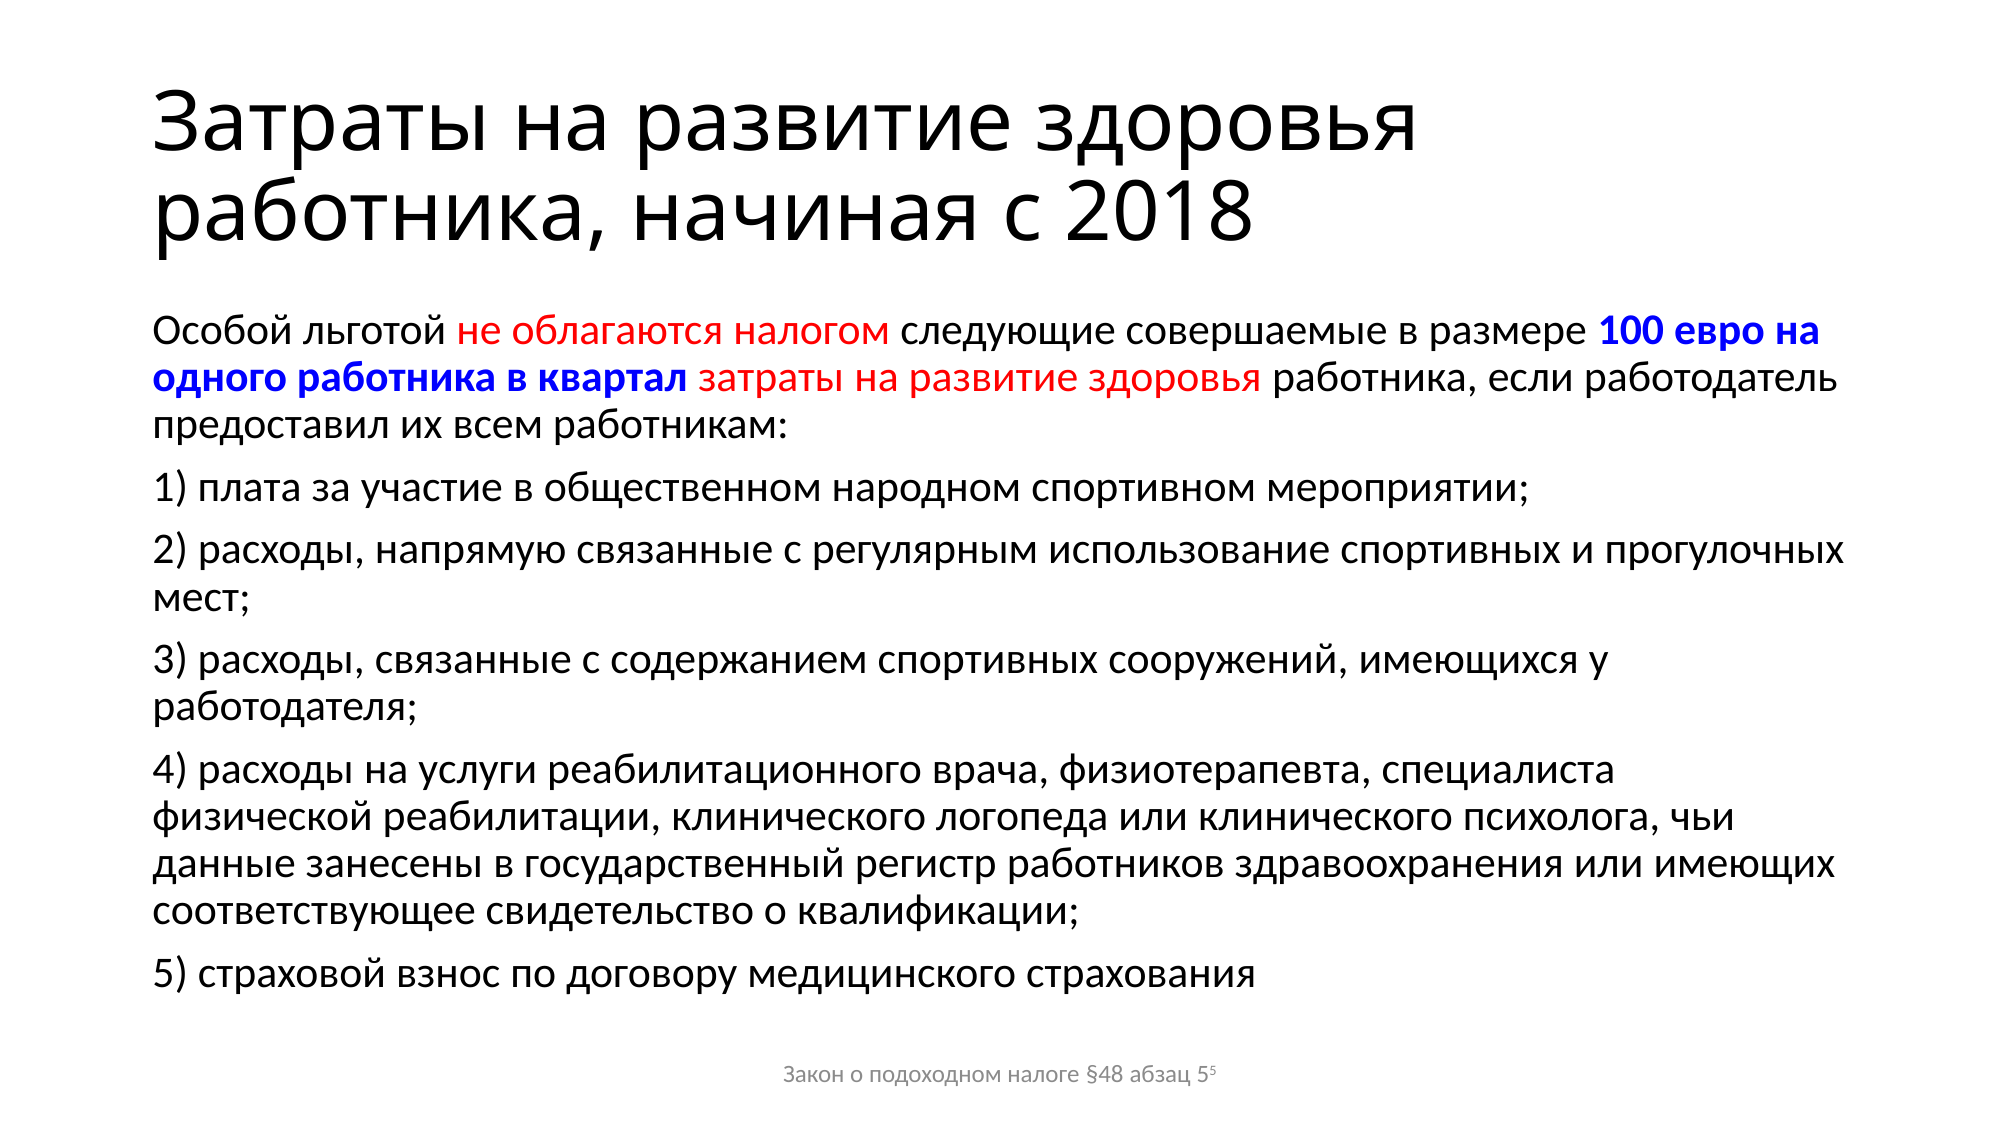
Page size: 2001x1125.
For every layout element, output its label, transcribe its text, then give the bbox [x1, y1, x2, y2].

footer Закон о подоходном налоге §48 абзац 55 [662, 1042, 1338, 1103]
list Особой льготой не облагаются налогом следующие совершаемые в размере 100 евро на одного работника в квартал затраты на развитие здоровья работника, если работодатель предоставил их всем работникам: 1) плата за участие в общественном народном спортивном мероприятии; 2) расходы, напрямую связанные с регулярным использование спортивных и прогулочных мест; 3) расходы, связанные с содержанием спортивных сооружений, имеющихся у работодателя; 4) расходы на услуги реабилитационного врача, физиотерапевта, специалиста физической реабилитации, клинического логопеда или клинического психолога, чьи данные занесены в государственный регистр работников здравоохранения или имеющих соответствующее свидетельство о квалификации; 5) страховой взнос по договору медицинского страхования [137, 299, 1863, 1014]
title Затраты на развитие здоровья работника, начиная с 2018 [137, 59, 1863, 278]
